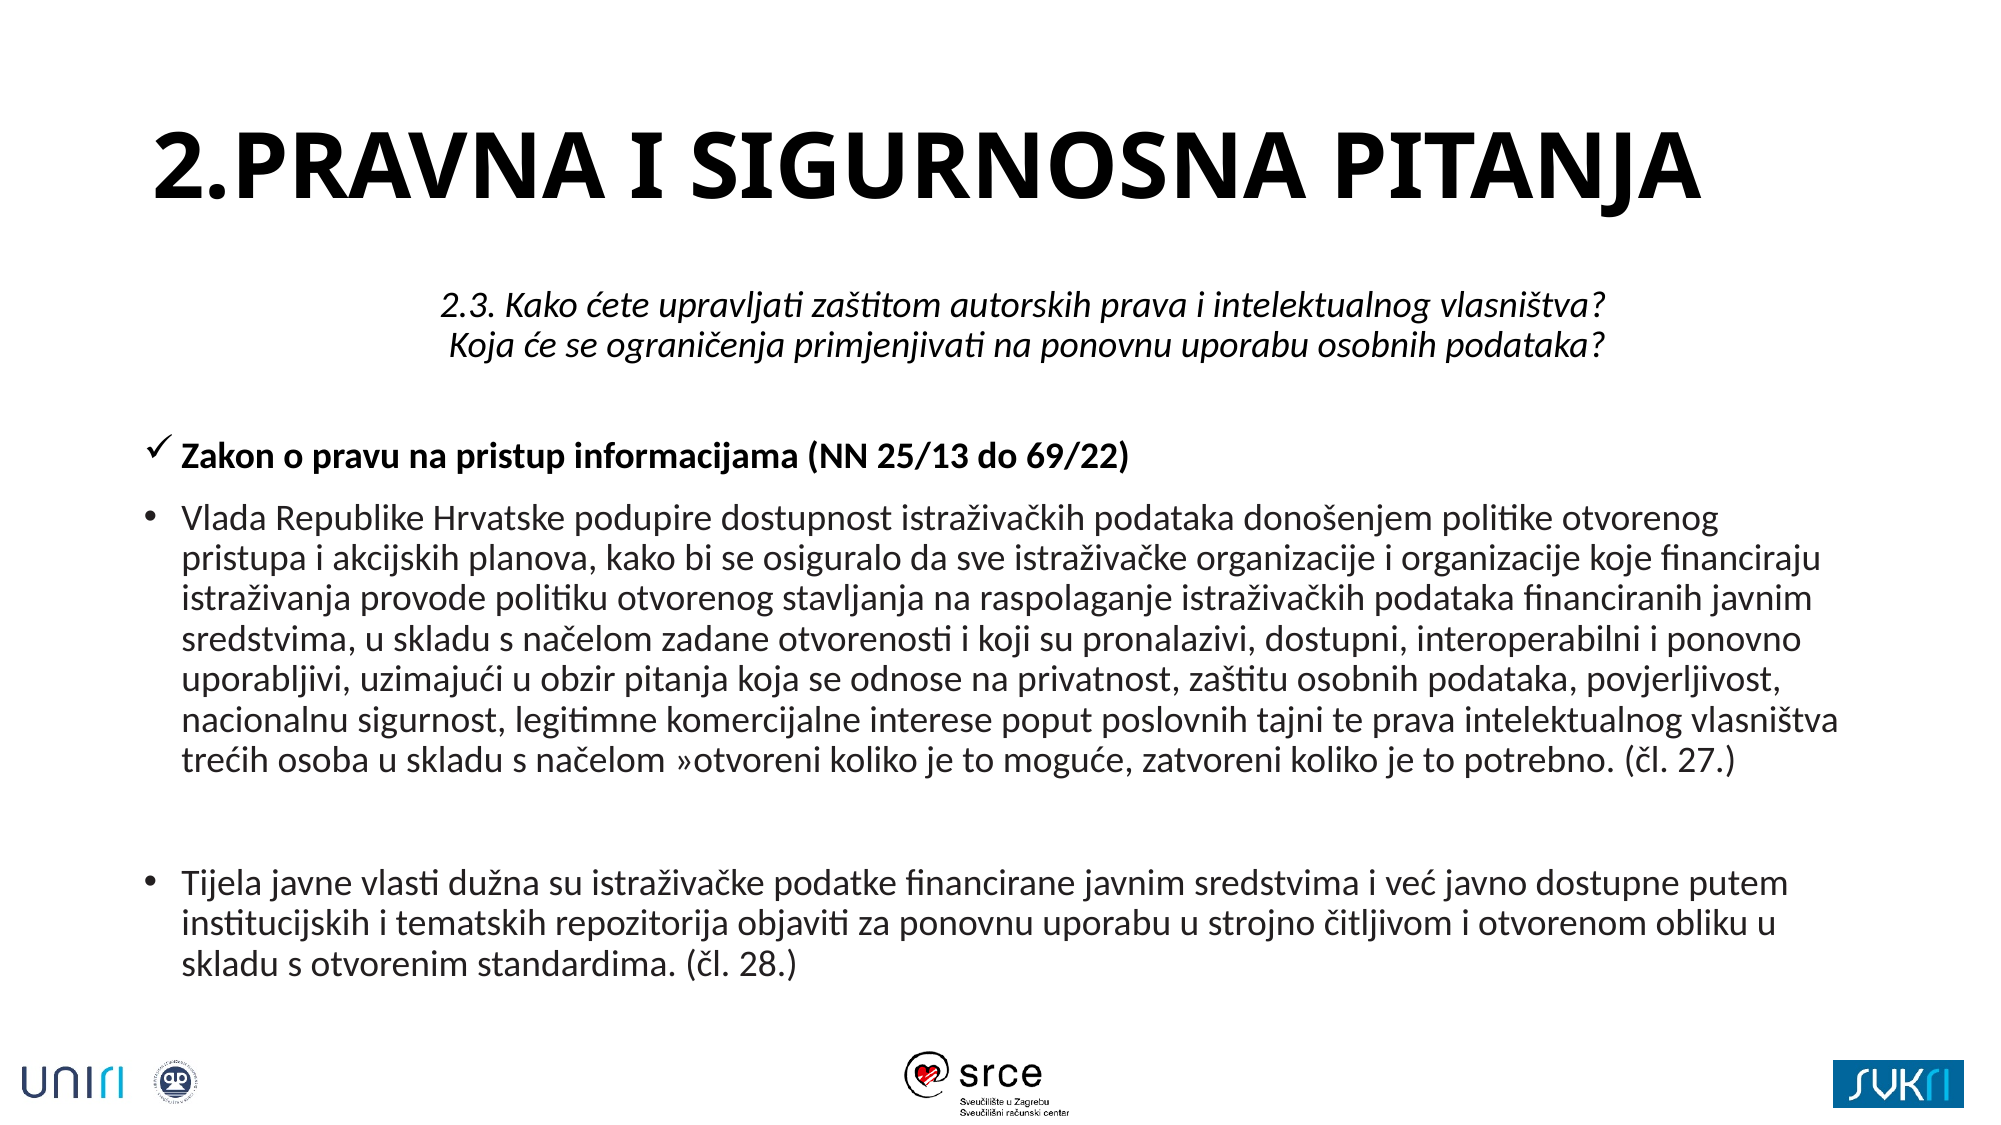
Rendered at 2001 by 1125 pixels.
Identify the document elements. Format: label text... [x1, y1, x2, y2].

title 2.PRAVNA I SIGURNOSNA PITANJA [137, 59, 1863, 278]
list Zakon o pravu na pristup informacijama (NN 25/13 do 69/22) Vlada Republike Hrvatske podupire dostupnost istraživačkih podataka donošenjem politike otvorenog pristupa i akcijskih planova, kako bi se osiguralo da sve istraživačke organizacije i organizacije koje financiraju istraživanja provode politiku otvorenog stavljanja na raspolaganje istraživačkih podataka financiranih javnim sredstvima, u skladu s načelom zadane otvorenosti i koji su pronalazivi, dostupni, interoperabilni i ponovno uporabljivi, uzimajući u obzir pitanja koja se odnose na privatnost, zaštitu osobnih podataka, povjerljivost, nacionalnu sigurnost, legitimne komercijalne interese poput poslovnih tajni te prava intelektualnog vlasništva trećih osoba u skladu s načelom »otvoreni koliko je to moguće, zatvoreni koliko je to potrebno. (čl. 27.) Tijela javne vlasti dužna su istraživačke podatke financirane javnim sredstvima i već javno dostupne putem institucijskih i tematskih repozitorija objaviti za ponovnu uporabu u strojno čitljivom i otvorenom obliku u skladu s otvorenim standardima. (čl. 28.) [128, 428, 1863, 1014]
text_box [0, 1038, 1964, 1125]
text_box 2.3. Kako ćete upravljati zaštitom autorskih prava i intelektualnog vlasništva? Koja će se ograničenja primjenjivati na ponovnu uporabu osobnih podataka? [137, 277, 1843, 374]
